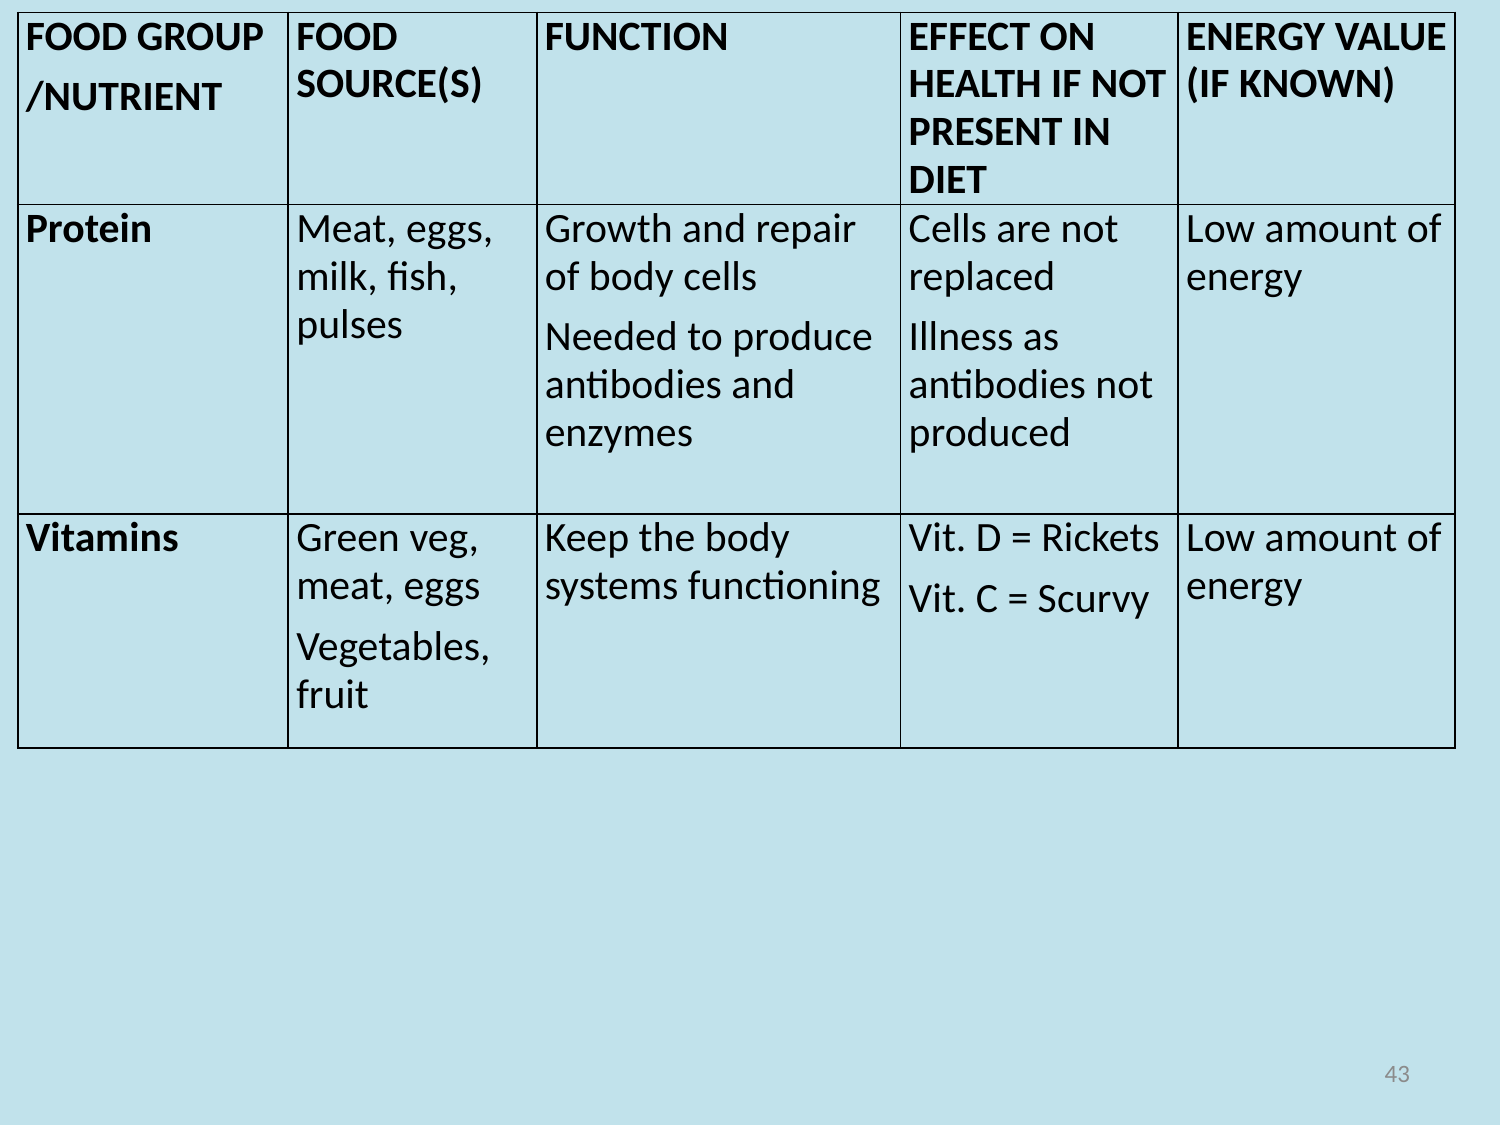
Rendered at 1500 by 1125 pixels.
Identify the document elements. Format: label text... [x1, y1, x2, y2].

table_cell Growth and repair of body cells Needed to produce antibodies and enzymes [538, 205, 900, 513]
table_cell Vitamins [19, 515, 287, 747]
table_header Food group /Nutrient [19, 13, 287, 204]
table_cell Meat, eggs, milk, fish, pulses [289, 205, 536, 513]
table_cell Vit. D = Rickets Vit. C = Scurvy [901, 515, 1177, 747]
table_header Food source(s) [289, 13, 536, 204]
table_cell Keep the body systems functioning [538, 515, 900, 747]
table_cell Cells are not replaced Illness as antibodies not produced [901, 205, 1177, 513]
table_header Function [538, 13, 900, 204]
table_cell Green veg, meat, eggs Vegetables, fruit [289, 515, 536, 747]
table_cell Low amount of energy [1179, 515, 1454, 747]
table_cell Protein [19, 205, 287, 513]
slide_number 43 [1074, 1042, 1425, 1103]
table_cell Low amount of energy [1179, 205, 1454, 513]
table_header Effect on health if not present in diet [901, 13, 1177, 204]
table_header Energy value (if known) [1179, 13, 1454, 204]
